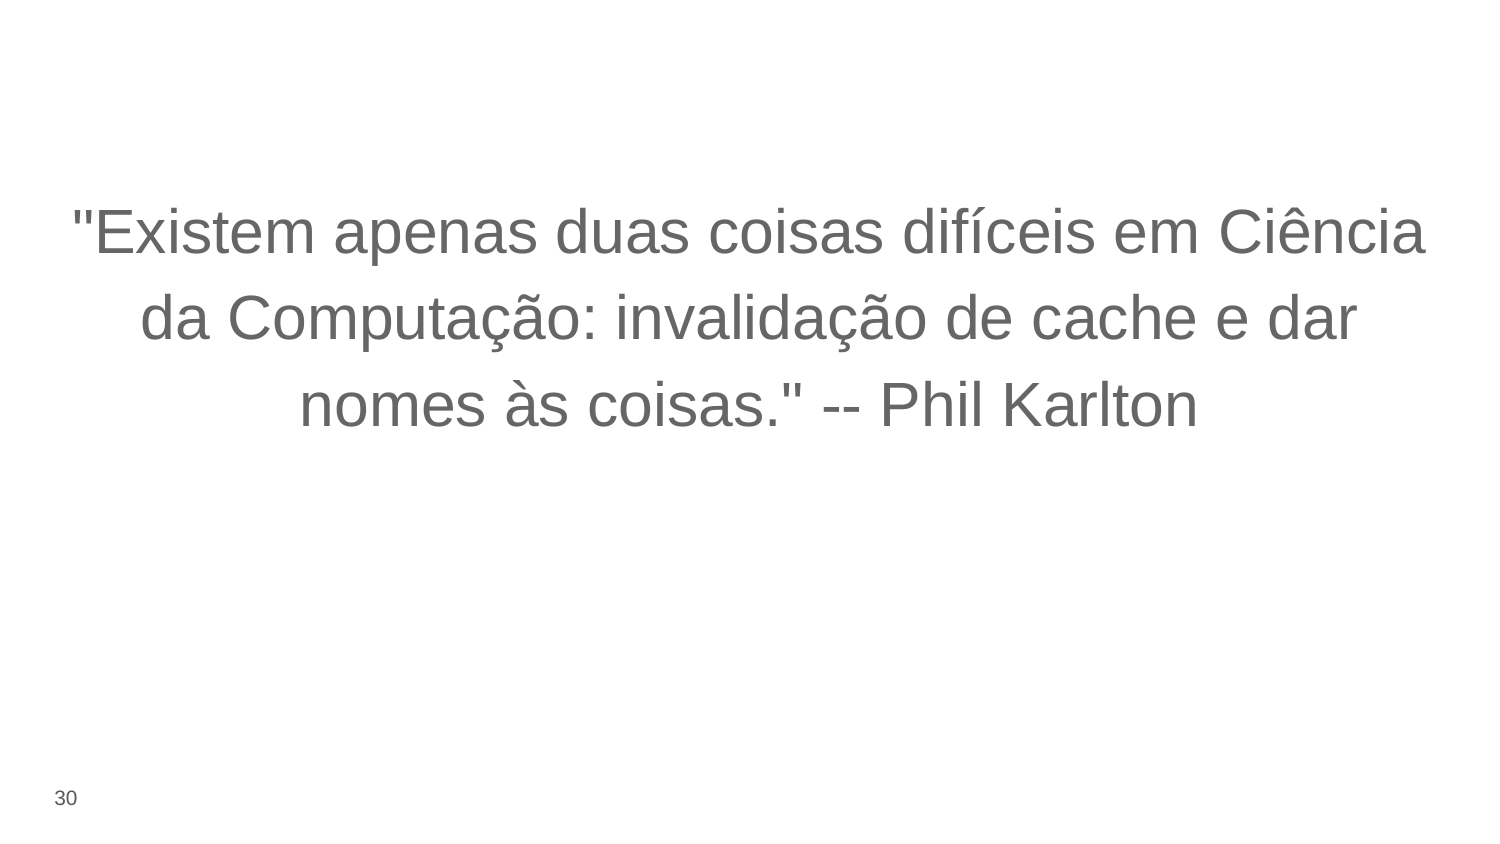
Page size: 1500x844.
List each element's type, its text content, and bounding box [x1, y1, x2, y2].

title "Existem apenas duas coisas difíceis em Ciência da Computação: invalidação de cache e dar nomes às coisas." -- Phil Karlton [51, 240, 1449, 379]
slide_number ‹#› [2, 764, 93, 830]
